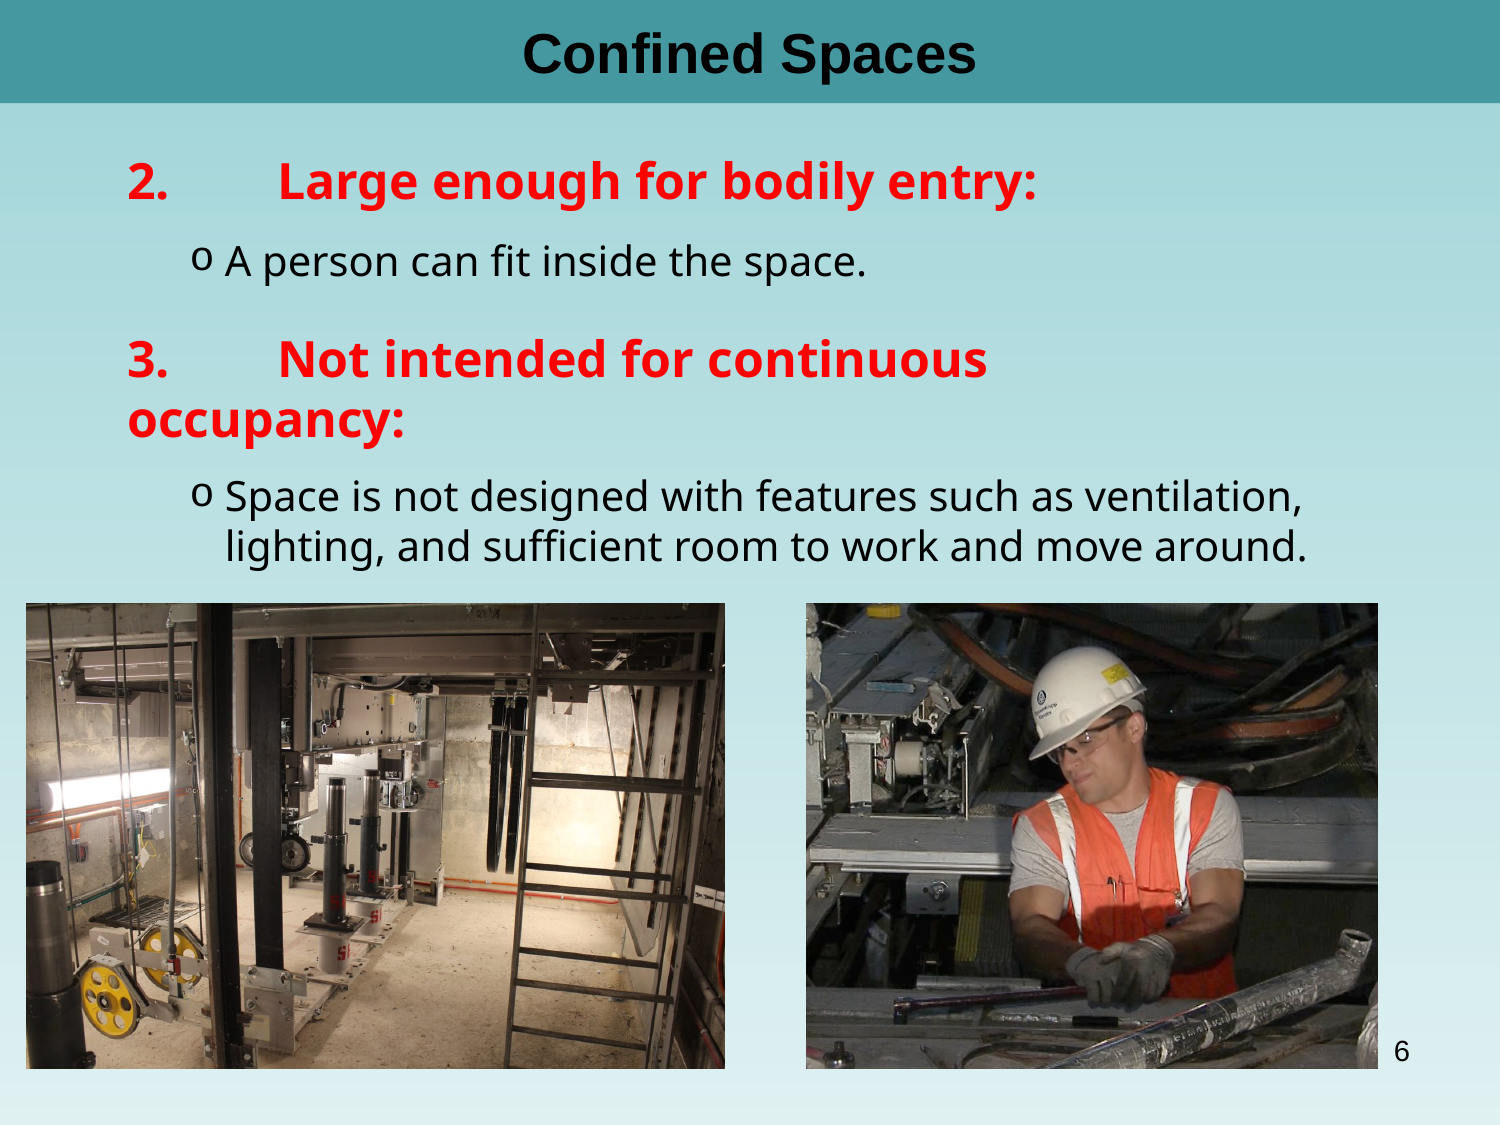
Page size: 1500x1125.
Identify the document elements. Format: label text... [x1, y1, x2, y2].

text_box Space is not designed with features such as ventilation, lighting, and sufficient room to work and move around. [174, 462, 1399, 578]
picture [806, 603, 1378, 1069]
title Confined Spaces [0, 0, 1500, 104]
text_box A person can fit inside the space. [174, 227, 1132, 293]
text_box 3. Not intended for continuous occupancy: [37, 320, 1092, 456]
text_box 2. Large enough for bodily entry: [37, 141, 1115, 217]
slide_number 6 [1074, 1024, 1425, 1103]
picture [26, 603, 725, 1069]
